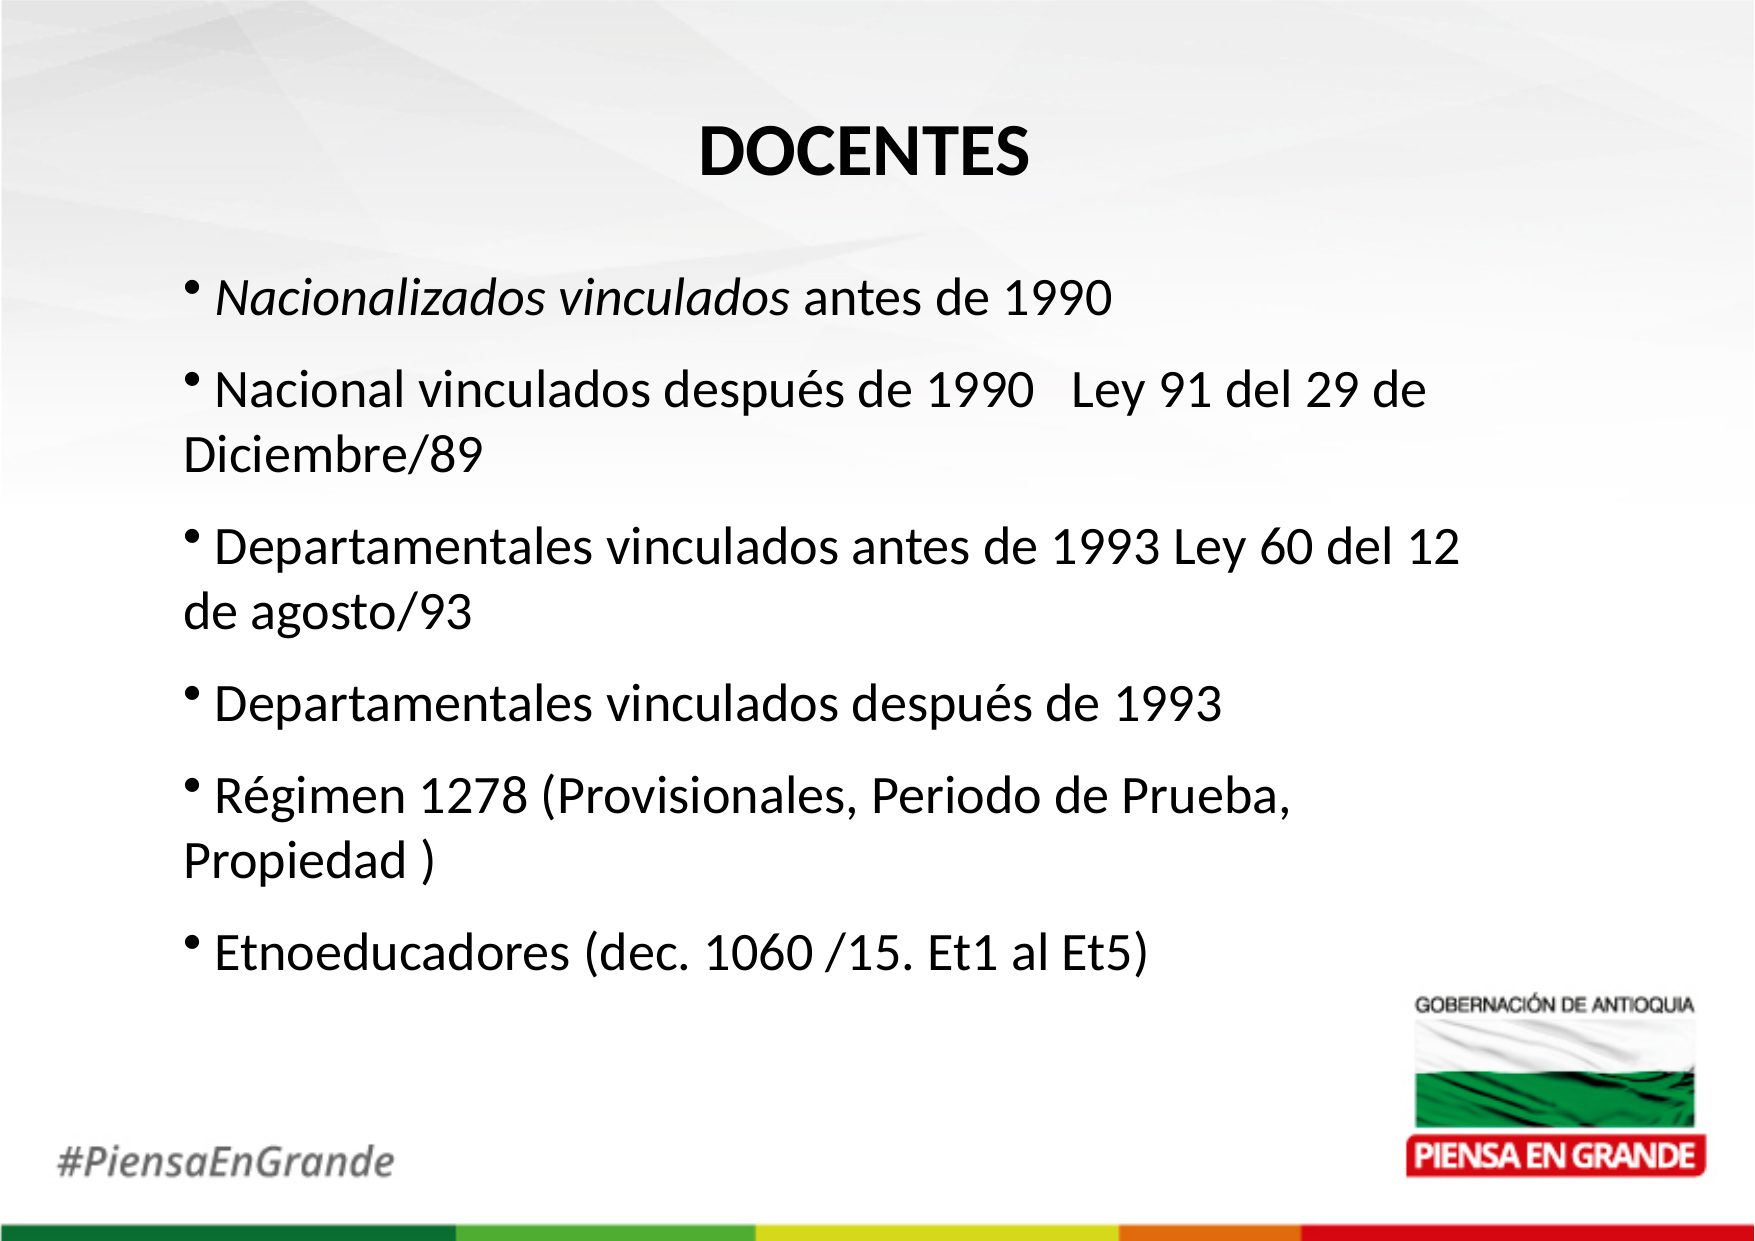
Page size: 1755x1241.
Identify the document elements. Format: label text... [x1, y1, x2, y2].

title DOCENTES [227, 76, 1503, 215]
text_box Nacionalizados vinculados antes de 1990 Nacional vinculados después de 1990 Ley 91 del 29 de Diciembre/89 Departamentales vinculados antes de 1993 Ley 60 del 12 de agosto/93 Departamentales vinculados después de 1993 Régimen 1278 (Provisionales, Periodo de Prueba, Propiedad ) Etnoeducadores (dec. 1060 /15. Et1 al Et5) [168, 253, 1480, 989]
picture [0, 0, 1755, 1241]
